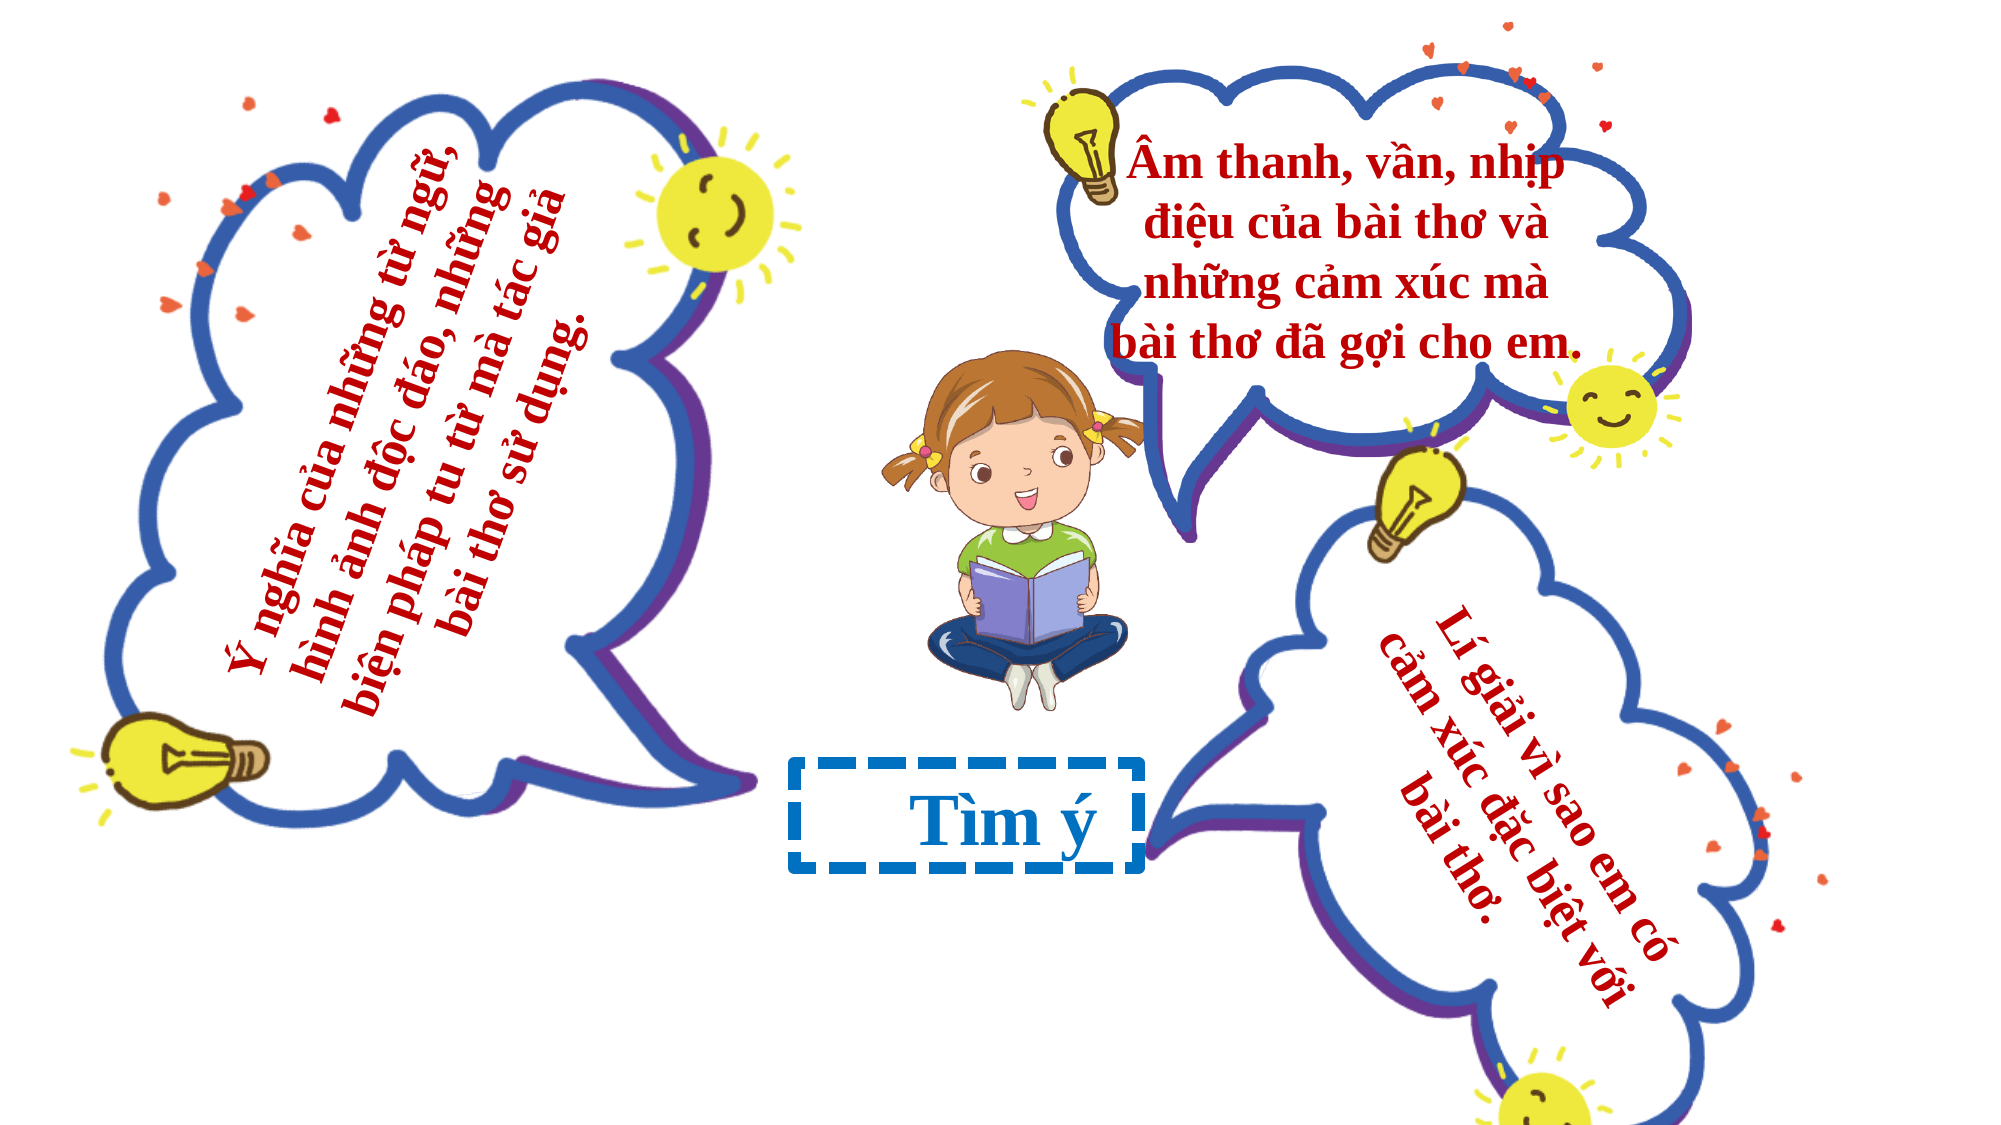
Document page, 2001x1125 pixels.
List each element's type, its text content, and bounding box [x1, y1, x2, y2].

text_box Tìm ý [794, 763, 1069, 868]
picture [0, 0, 1975, 1125]
